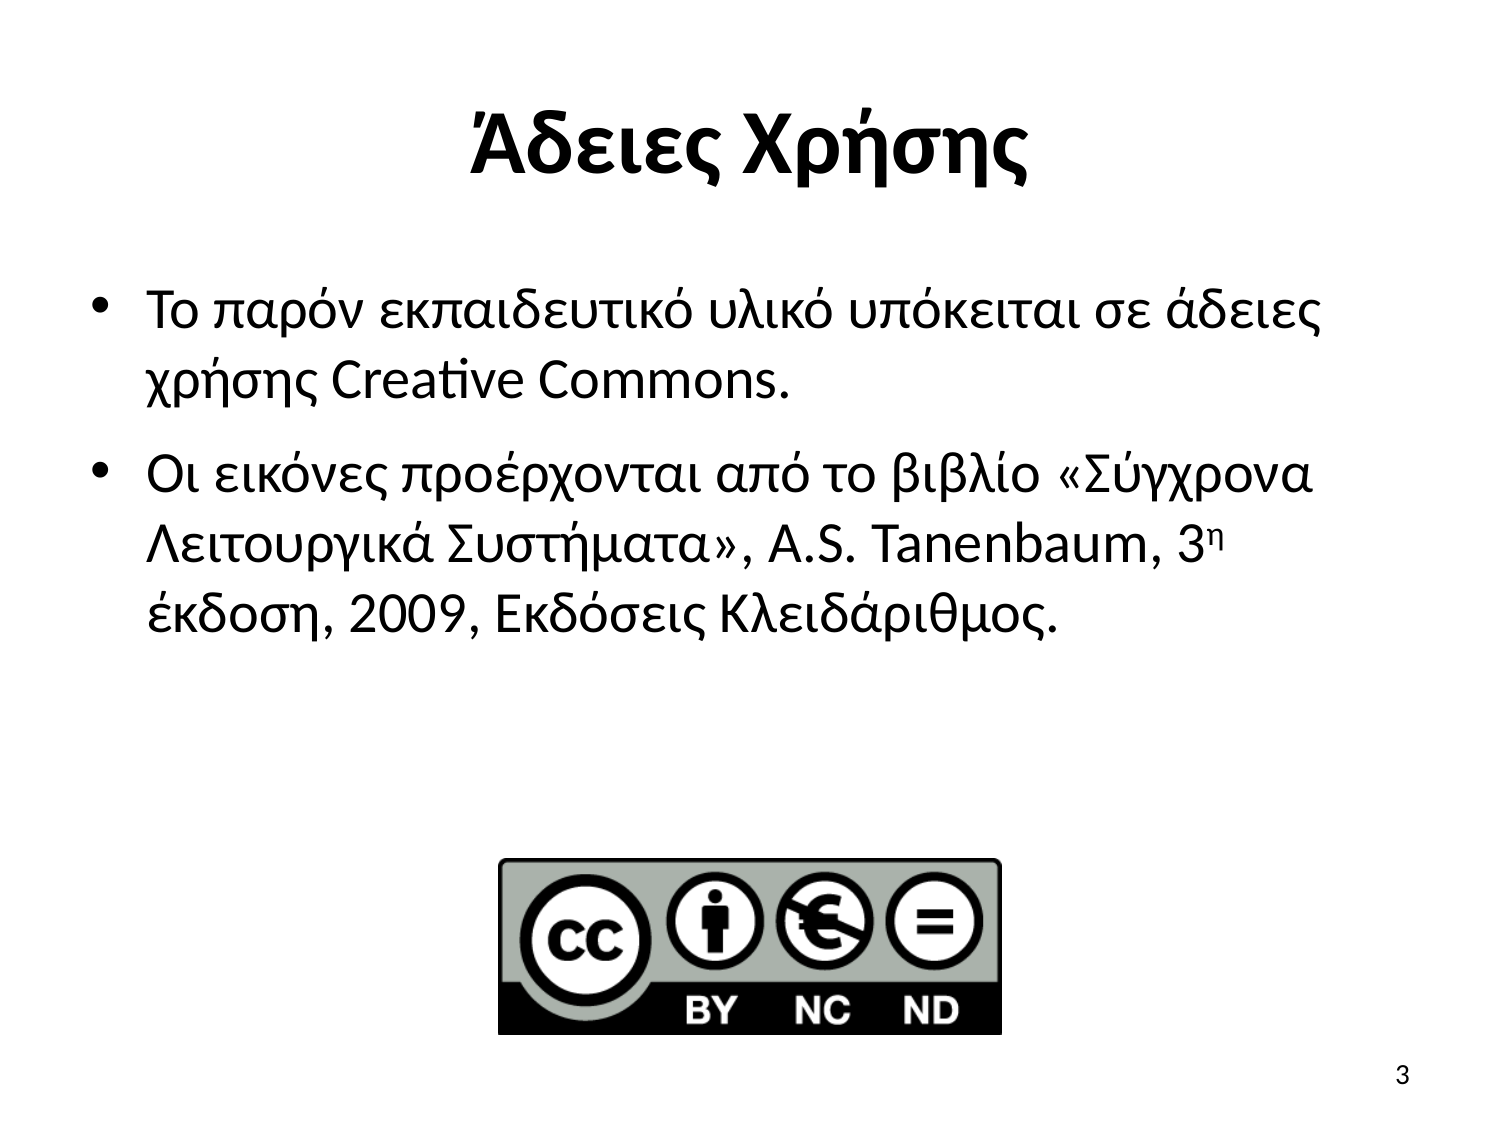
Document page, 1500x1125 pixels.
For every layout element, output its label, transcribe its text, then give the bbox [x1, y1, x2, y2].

title Άδειες Χρήσης [75, 42, 1425, 231]
slide_number 3 [1074, 1042, 1425, 1103]
picture [497, 858, 1003, 1036]
list Το παρόν εκπαιδευτικό υλικό υπόκειται σε άδειες χρήσης Creative Commons. Οι εικόνες προέρχονται από το βιβλίο «Σύγχρονα Λειτουργικά Συστήματα», A.S. Tanenbaum, 3η έκδοση, 2009, Εκδόσεις Κλειδάριθμος. [75, 262, 1425, 1005]
